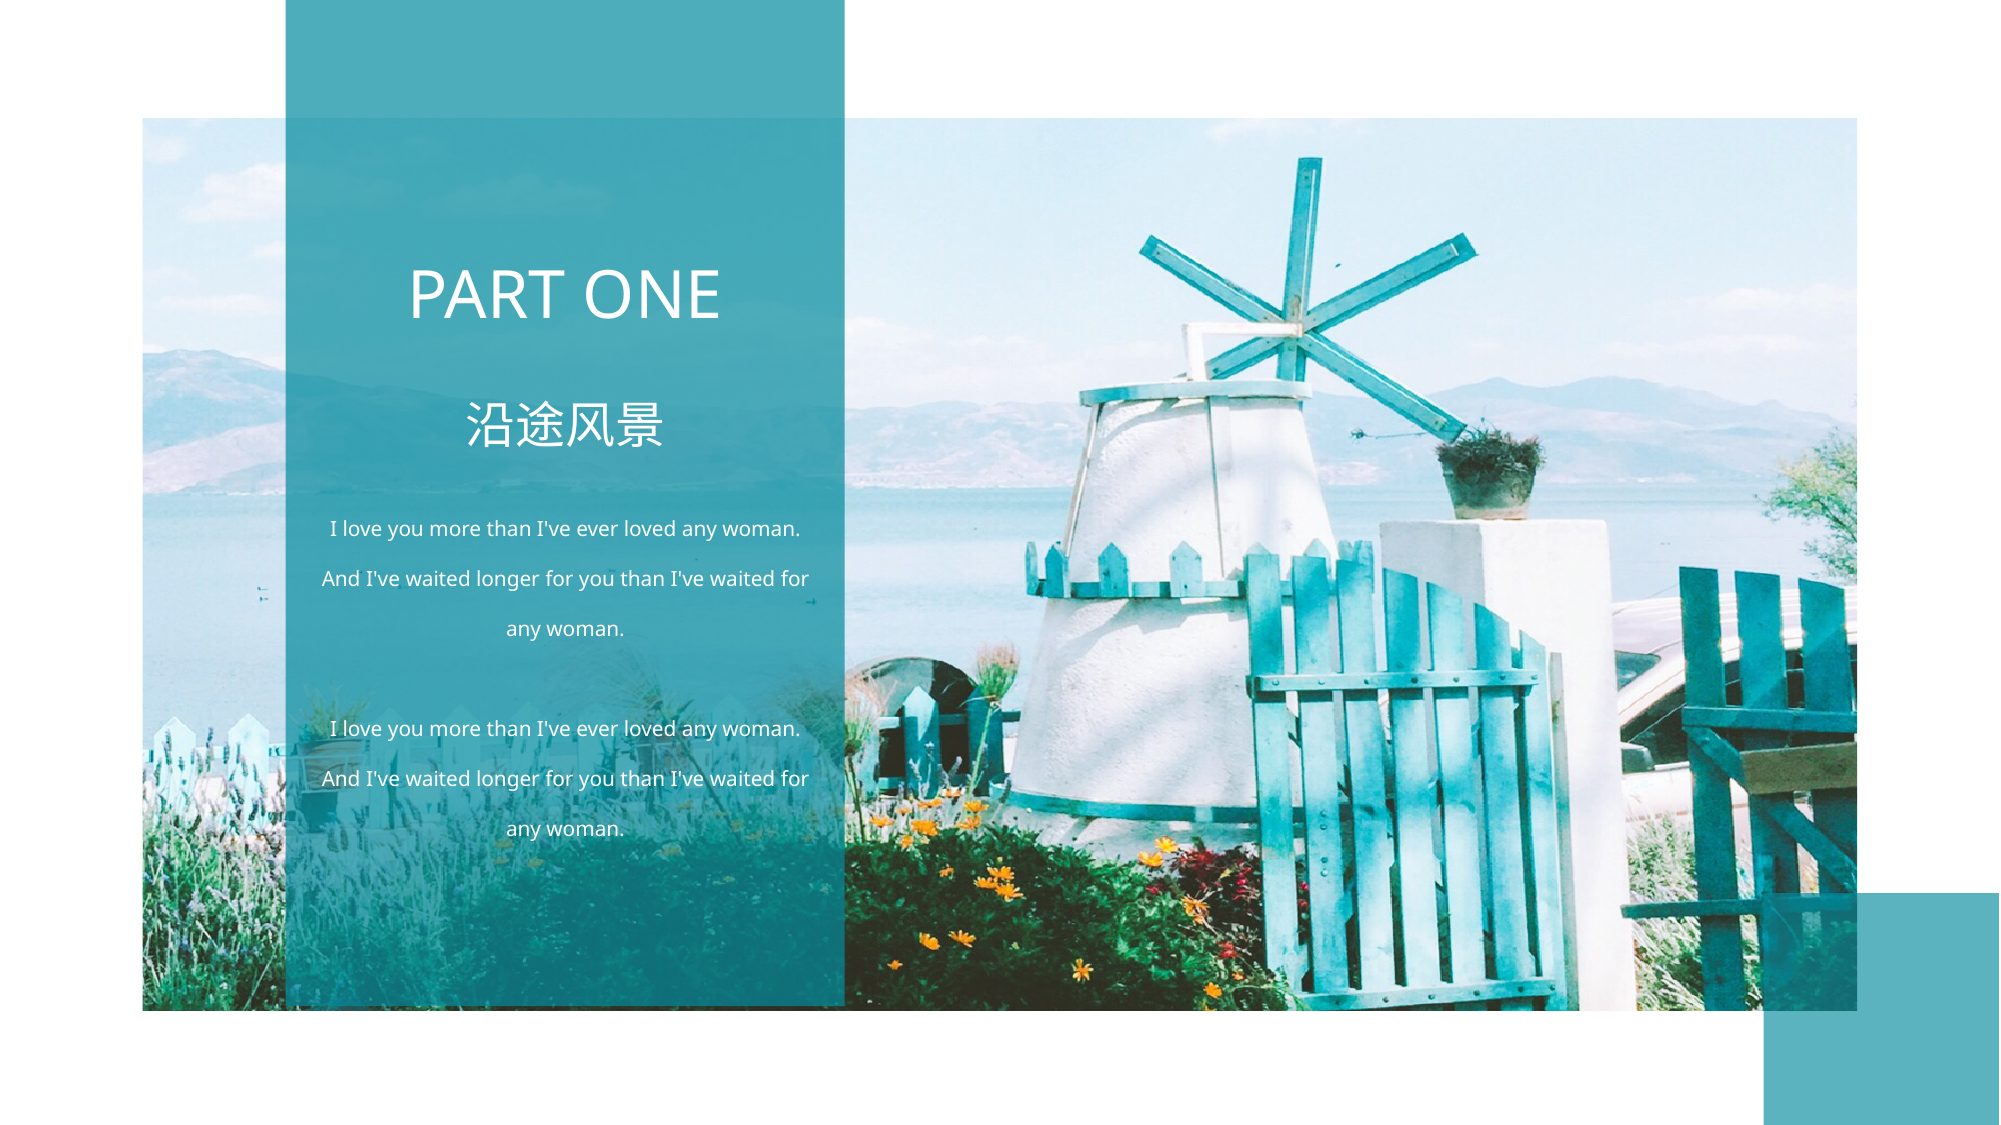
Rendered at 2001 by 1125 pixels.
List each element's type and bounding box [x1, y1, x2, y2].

picture [142, 118, 1858, 1011]
text_box [1763, 892, 2000, 1125]
text_box [285, 0, 846, 118]
